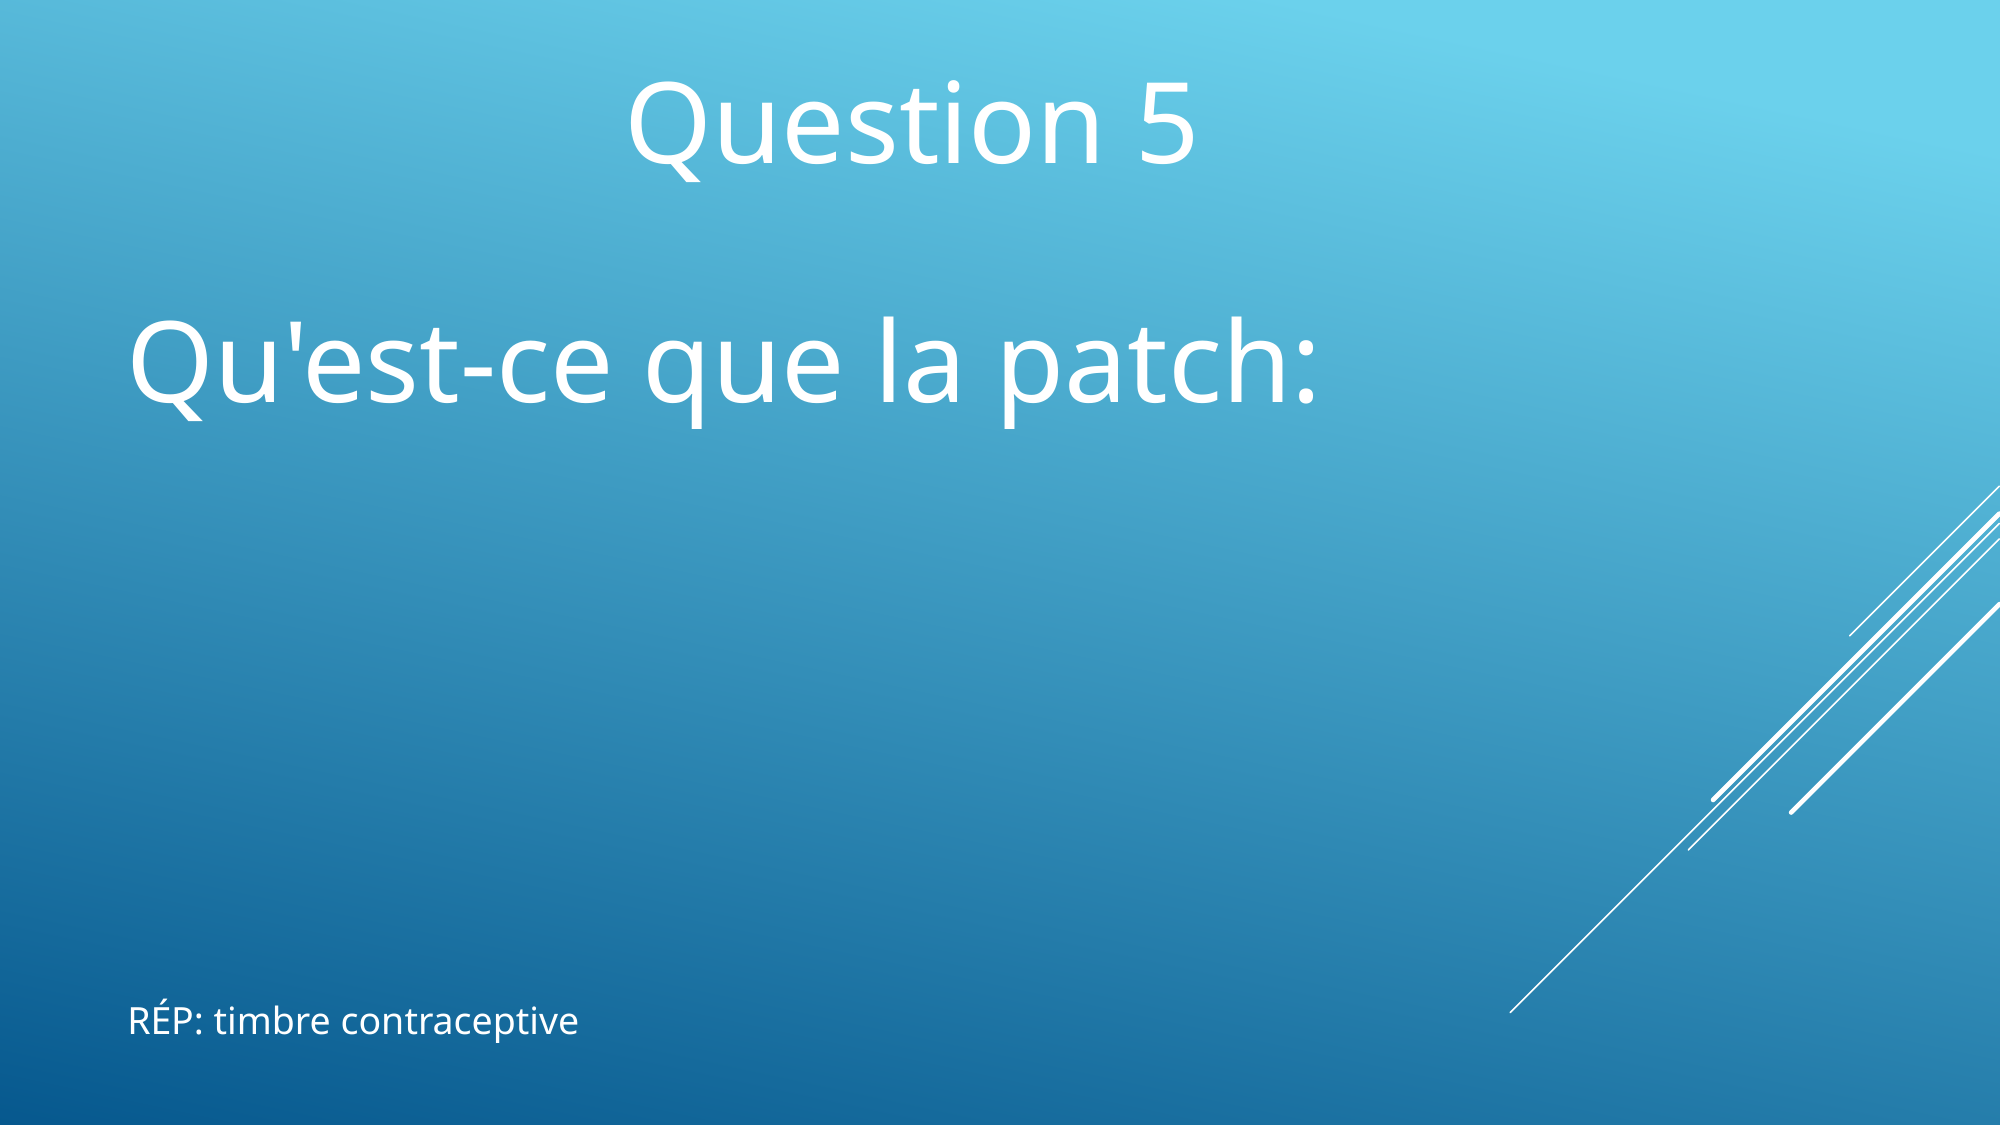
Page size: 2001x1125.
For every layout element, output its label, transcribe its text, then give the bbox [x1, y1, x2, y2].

text_box RÉP: timbre contraceptive [112, 989, 767, 1050]
text_box Question 5 [609, 43, 1270, 194]
text_box Qu'est-ce que la patch: [111, 282, 1503, 433]
